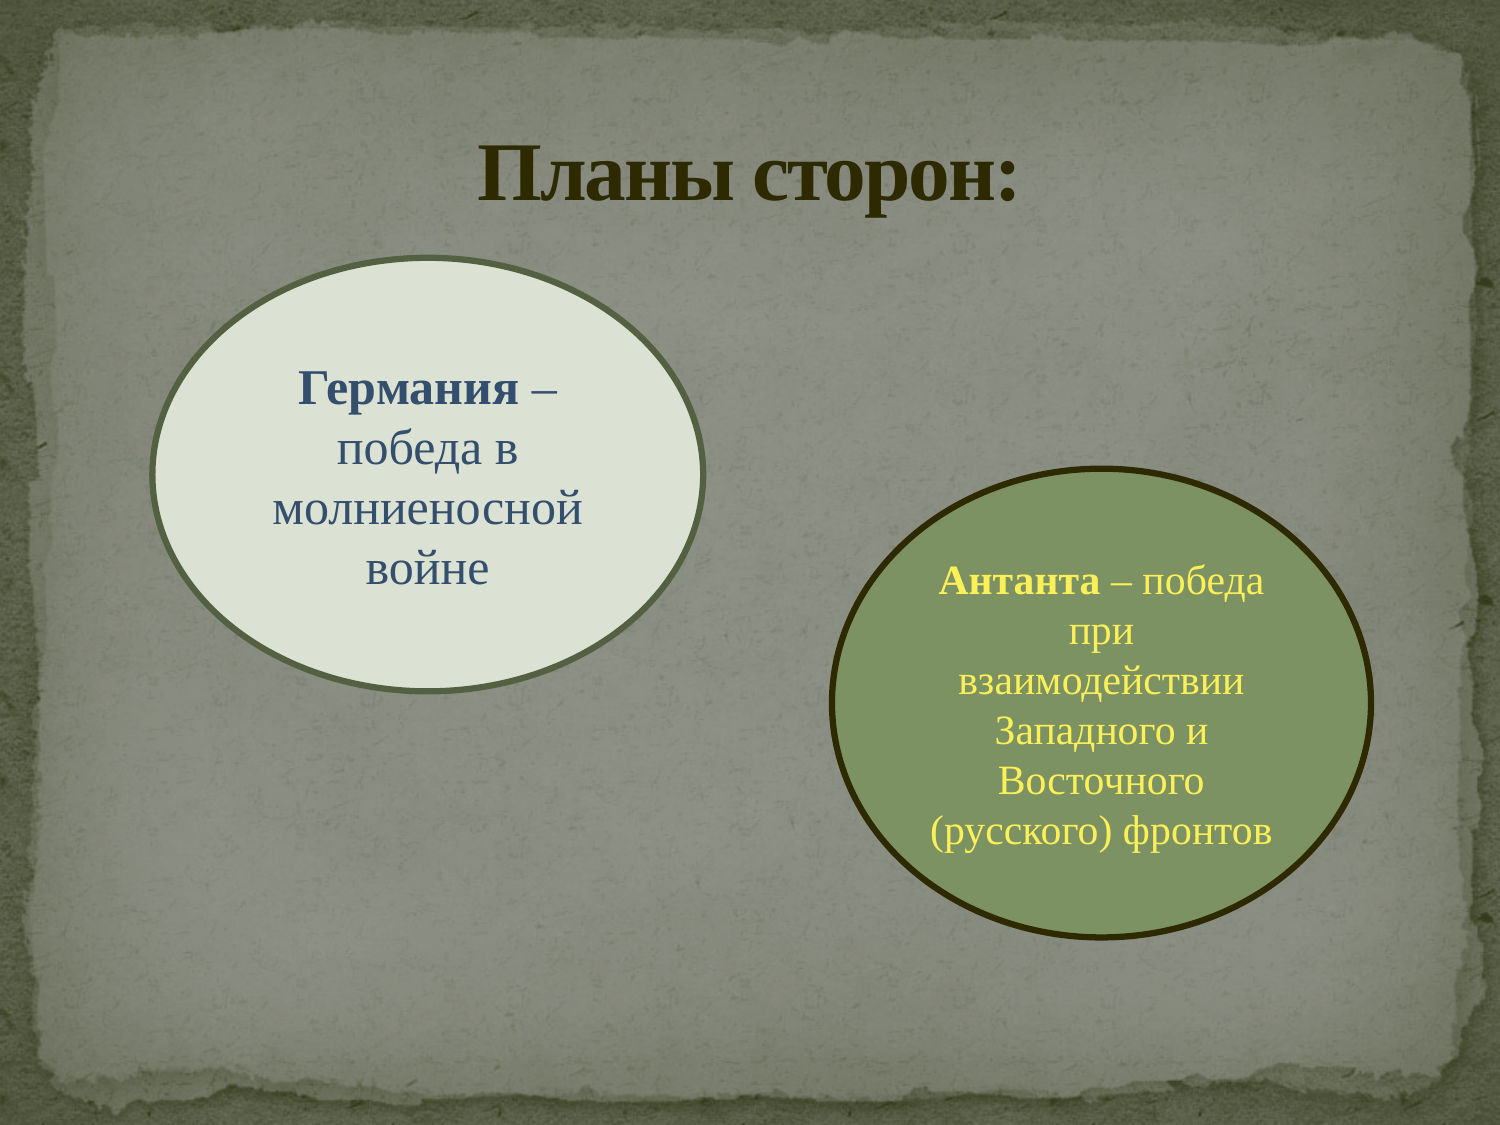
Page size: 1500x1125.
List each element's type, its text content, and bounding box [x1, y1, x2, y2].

text_box Германия – победа в молниеносной войне [149, 254, 707, 695]
text_box Антанта – победа при взаимодействии Западного и Восточного (русского) фронтов [828, 465, 1375, 941]
title Планы сторон: [74, 24, 1425, 225]
